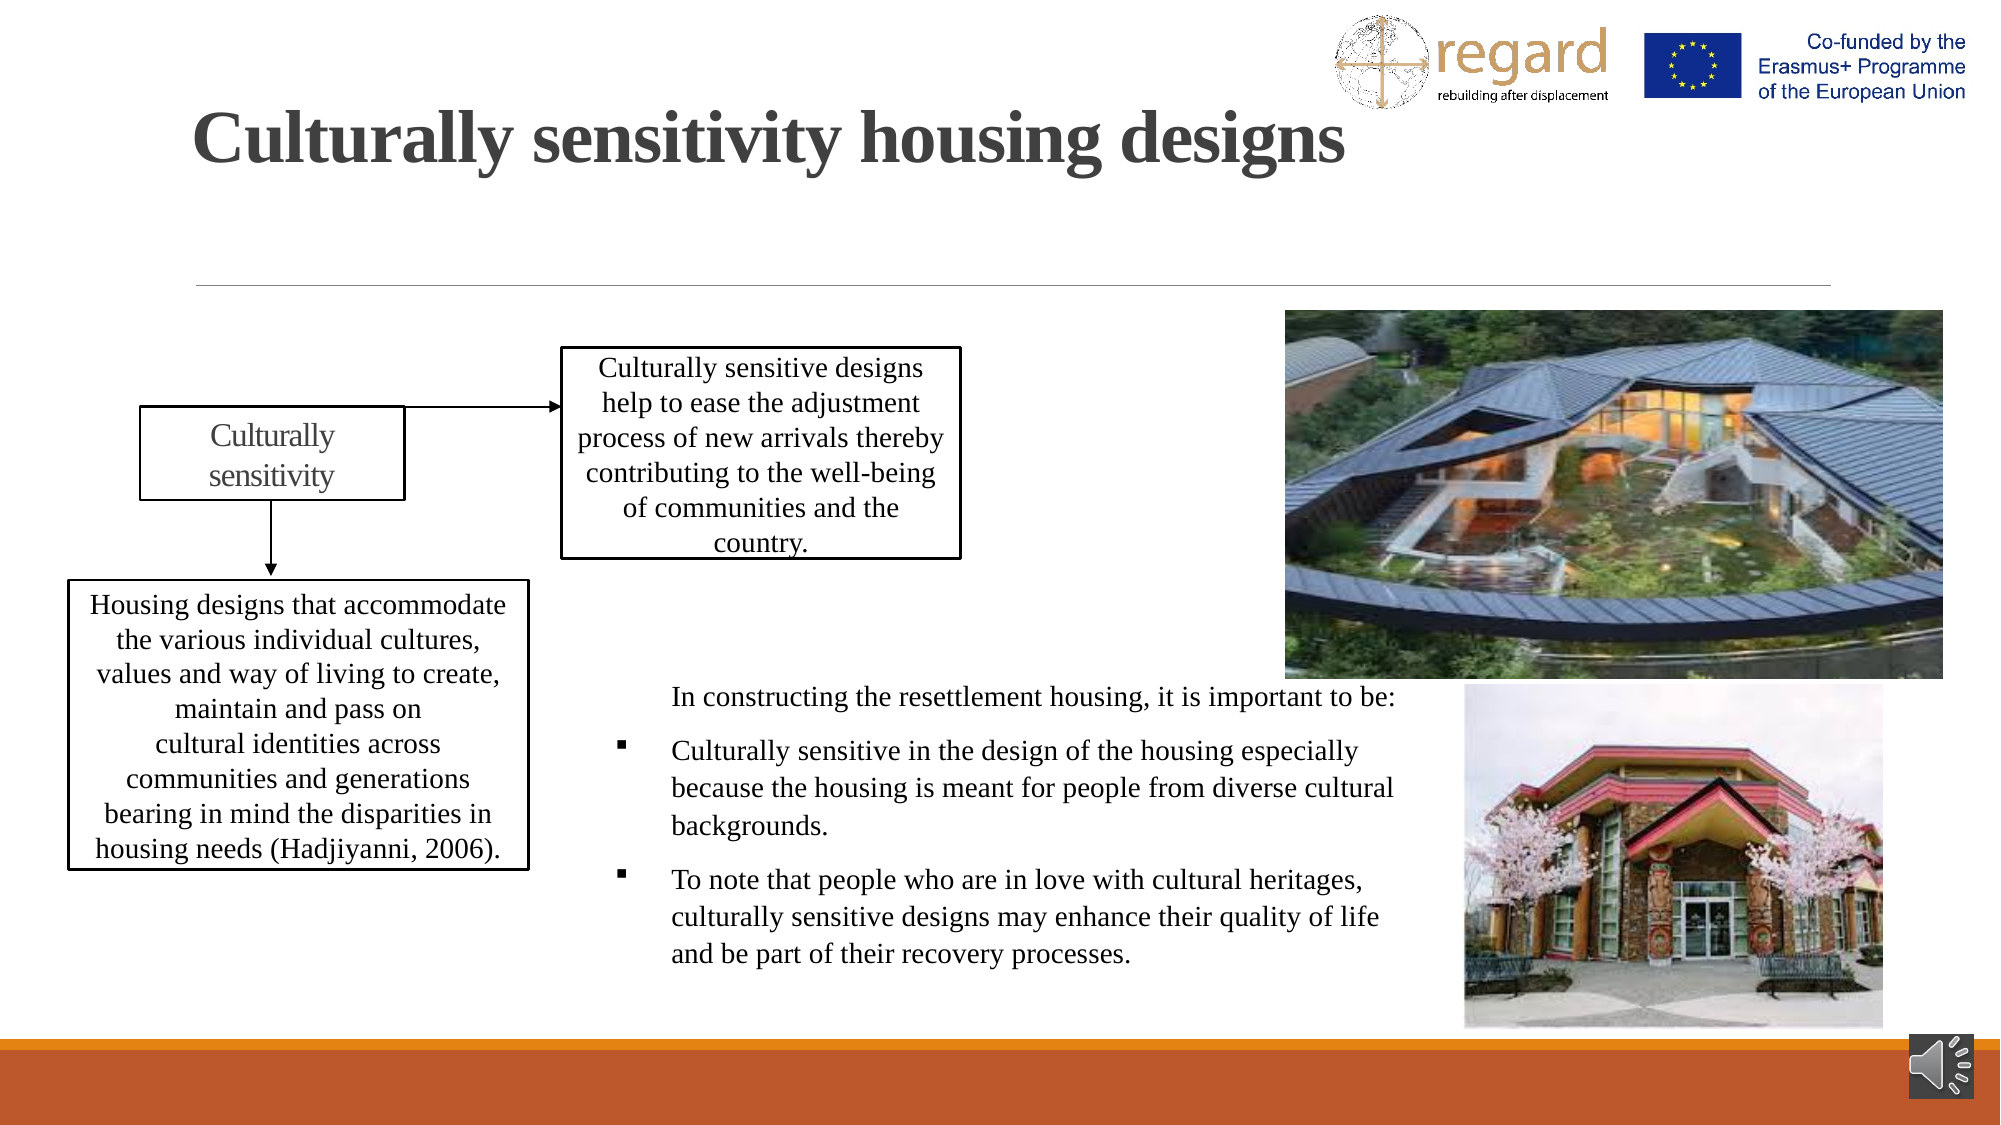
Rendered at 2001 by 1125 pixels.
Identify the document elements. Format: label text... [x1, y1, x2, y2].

text_box Culturally sensitivity [139, 405, 406, 501]
picture [1285, 309, 1944, 680]
picture [1462, 683, 1883, 1029]
picture [1624, 14, 1982, 117]
picture [1907, 1032, 1976, 1101]
text_box Housing designs that accommodate the various individual cultures, values and way of living to create, maintain and pass on cultural identities across communities and generations bearing in mind the disparities in housing needs (Hadjiyanni, 2006). [67, 579, 530, 871]
text_box Culturally sensitive designs help to ease the adjustment process of new arrivals thereby contributing to the well-being of communities and the country. [560, 346, 962, 560]
title Culturally sensitivity housing designs [176, 40, 1406, 185]
list [139, 304, 1841, 1049]
picture [1335, 15, 1610, 109]
text_box In constructing the resettlement housing, it is important to be: Culturally sensitive in the design of the housing especially because the housing is meant for people from diverse cultural backgrounds. To note that people who are in love with cultural heritages, culturally sensitive designs may enhance their quality of life and be part of their recovery processes. [599, 666, 1423, 978]
